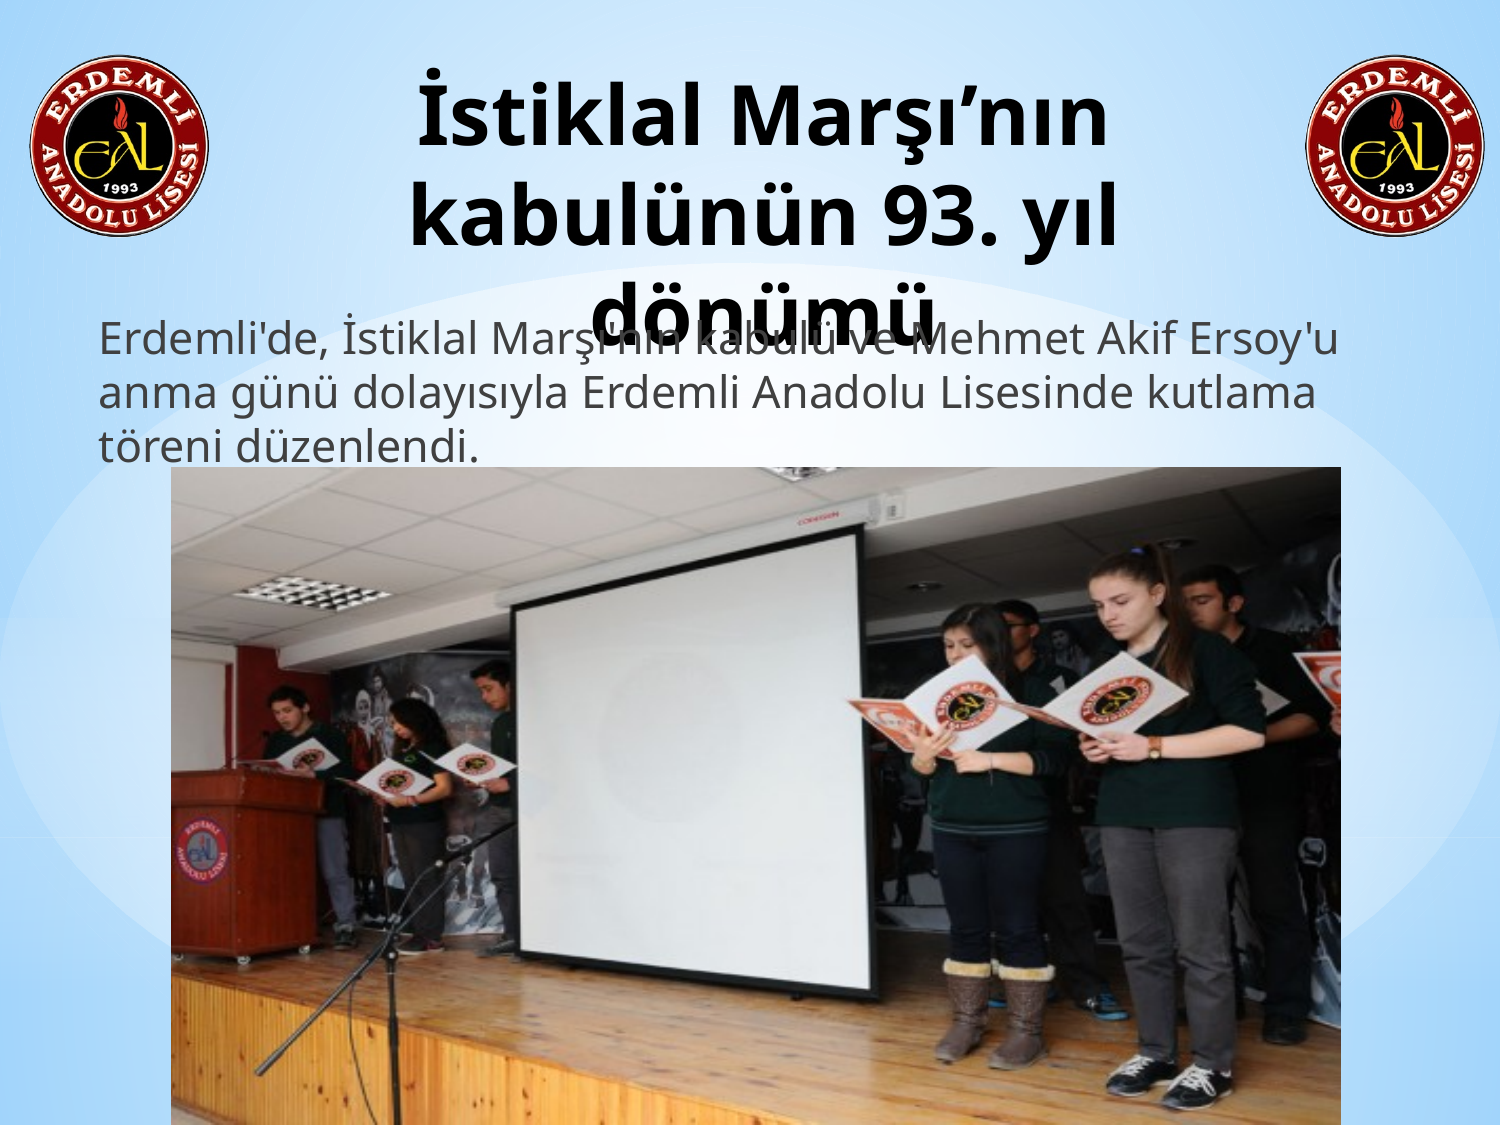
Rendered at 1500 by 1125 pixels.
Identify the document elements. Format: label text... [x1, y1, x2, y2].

list Erdemli'de, İstiklal Marşı'nın kabulü ve Mehmet Akif Ersoy'u anma günü dolayısıyla Erdemli Anadolu Lisesinde kutlama töreni düzenlendi. [76, 302, 1388, 480]
picture [29, 54, 210, 238]
picture [1304, 54, 1485, 238]
title İstiklal Marşı’nın kabulünün 93. yıl dönümü [230, 54, 1299, 243]
picture [170, 467, 1341, 1125]
